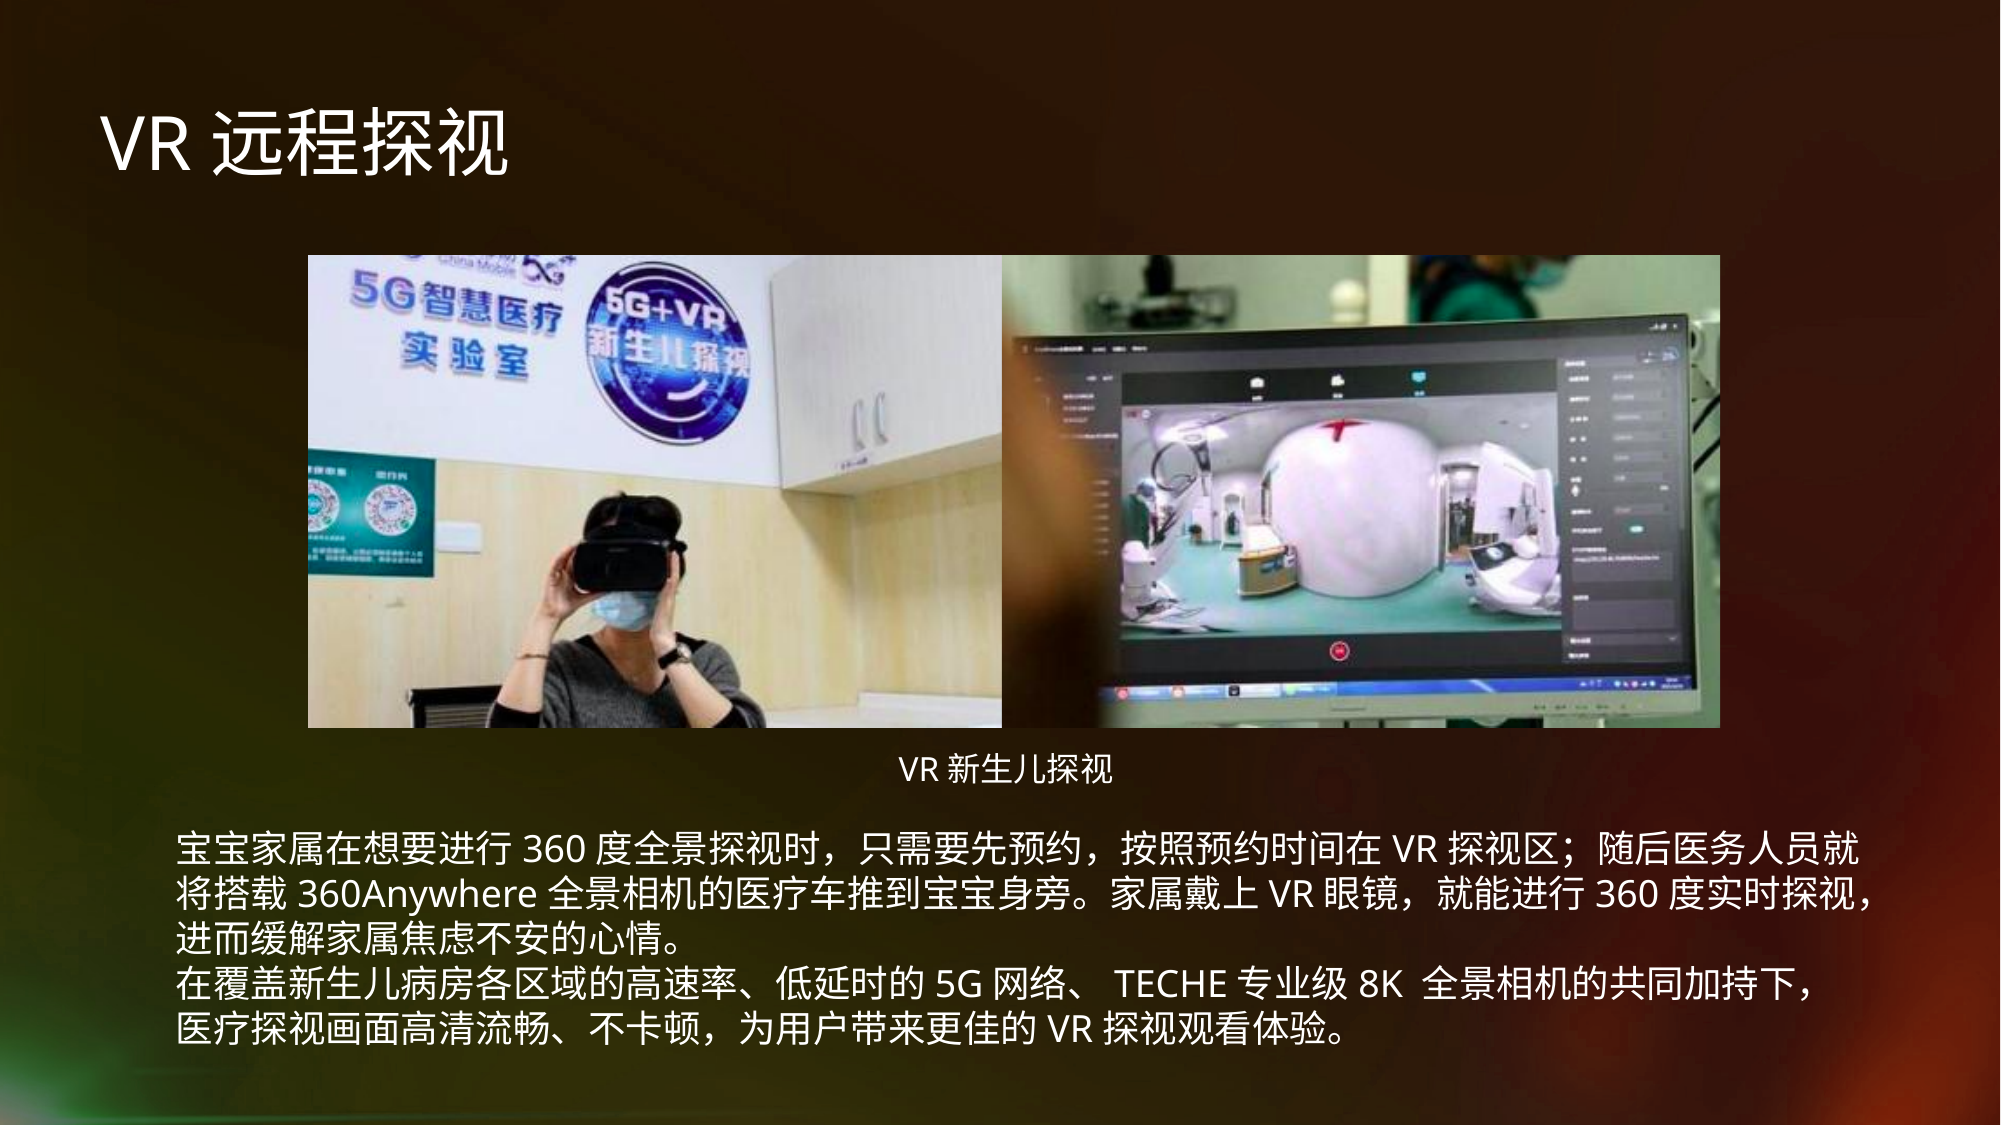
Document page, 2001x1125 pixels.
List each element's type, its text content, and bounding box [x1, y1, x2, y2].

picture [0, 0, 2001, 1125]
title VR远程探视 [85, 37, 1811, 255]
text_box VR新生儿探视 [883, 728, 1312, 817]
text_box 宝宝家属在想要进行360度全景探视时，只需要先预约，按照预约时间在VR探视区；随后医务人员就将搭载360Anywhere全景相机的医疗车推到宝宝身旁。家属戴上VR眼镜，就能进行360度实时探视，进而缓解家属焦虑不安的心情。 在覆盖新生儿病房各区域的高速率、低延时的5G网络、TECHE专业级8K 全景相机的共同加持下，医疗探视画面高清流畅、不卡顿，为用户带来更佳的VR探视观看体验。 [161, 817, 1887, 1058]
